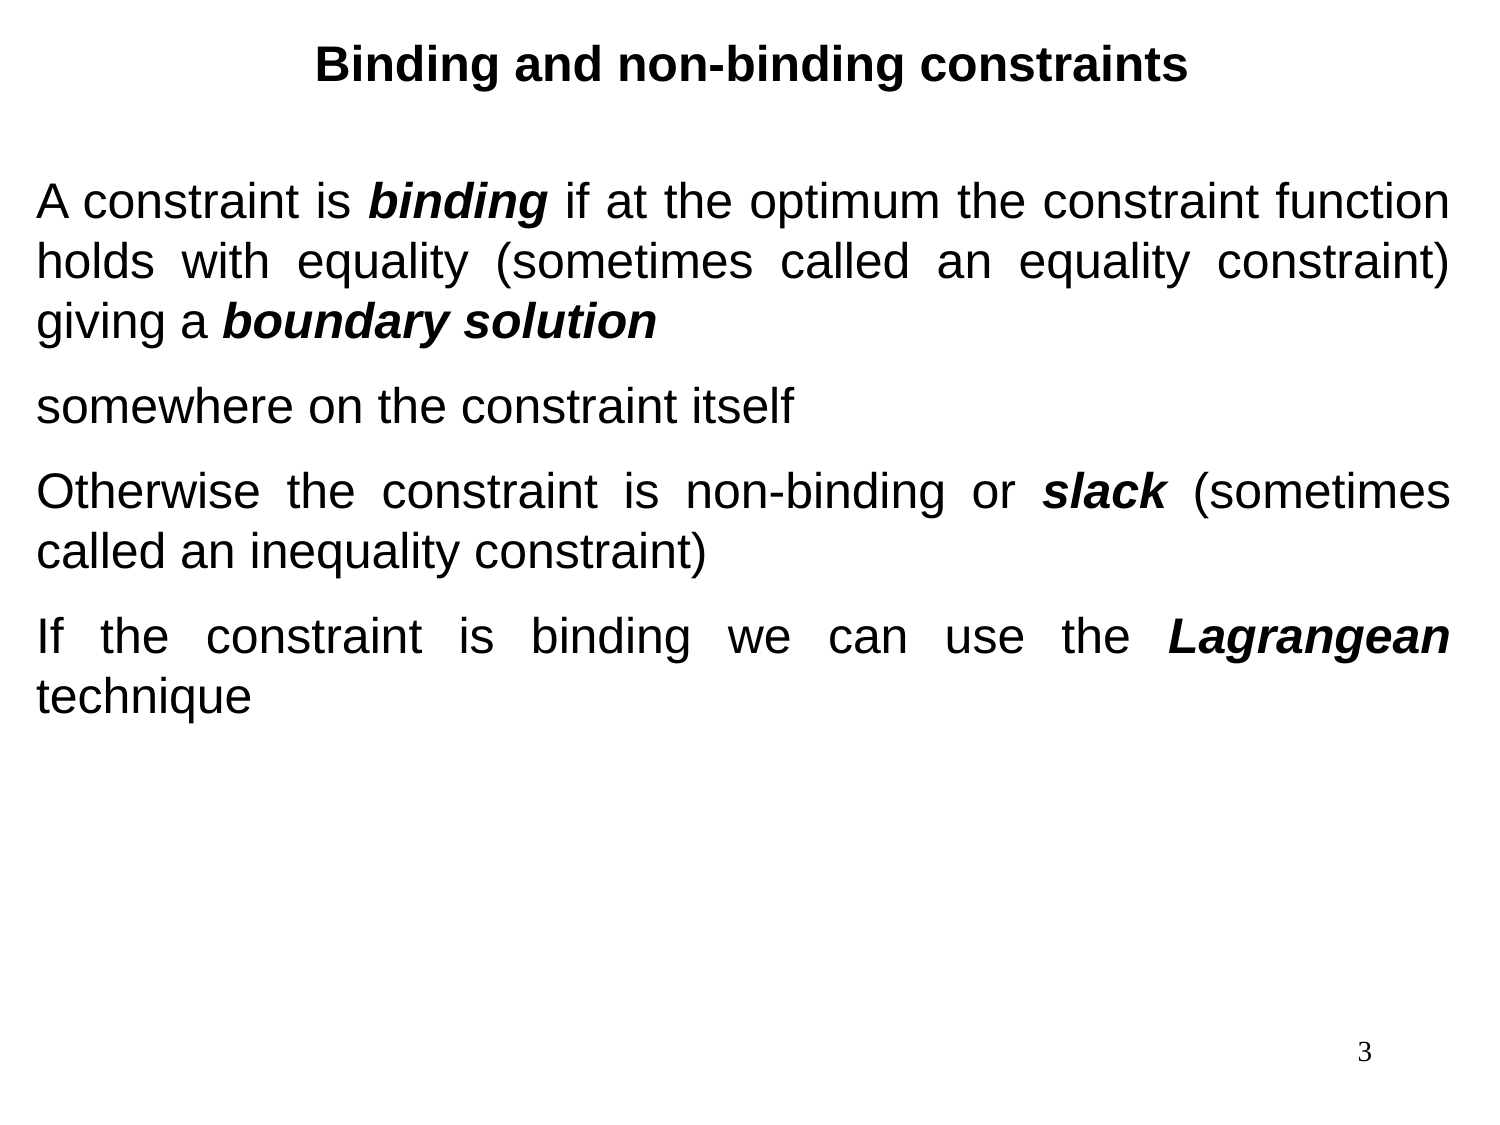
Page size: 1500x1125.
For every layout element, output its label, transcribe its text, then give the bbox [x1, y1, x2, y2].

slide_number 3 [1074, 1025, 1388, 1100]
list A constraint is binding if at the optimum the constraint function holds with equality (sometimes called an equality constraint) giving a boundary solution somewhere on the constraint itself Otherwise the constraint is non-binding or slack (sometimes called an inequality constraint) If the constraint is binding we can use the Lagrangean technique [21, 160, 1467, 782]
title Binding and non-binding constraints [114, 37, 1390, 85]
